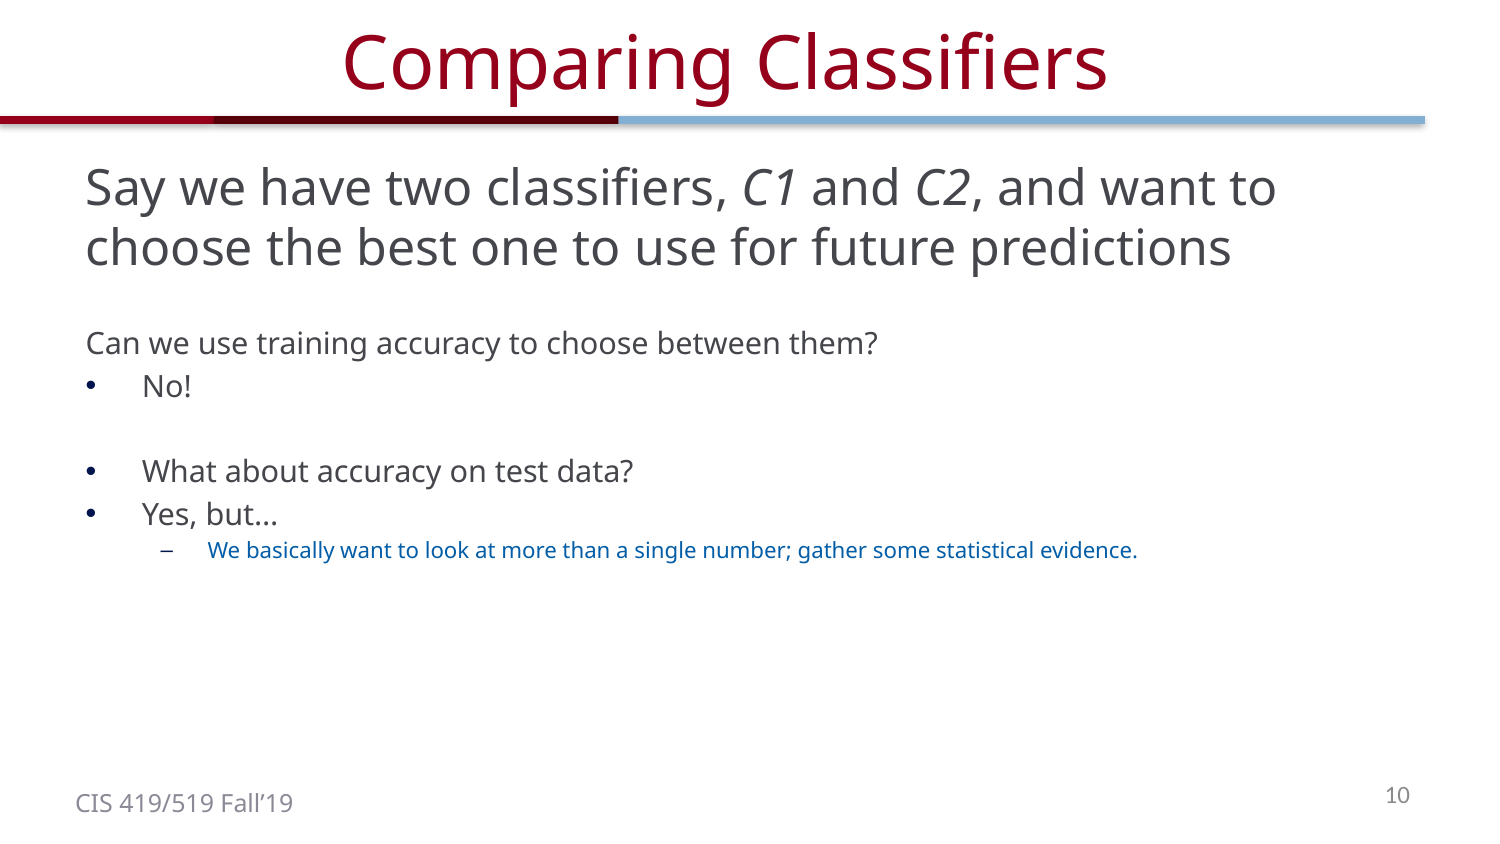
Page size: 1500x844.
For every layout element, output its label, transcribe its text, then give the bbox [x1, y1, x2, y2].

title Comparing Classifiers [50, 2, 1401, 117]
list Say we have two classifiers, C1 and C2, and want to choose the best one to use for future predictions Can we use training accuracy to choose between them? No! What about accuracy on test data? Yes, but… We basically want to look at more than a single number; gather some statistical evidence. [70, 148, 1421, 754]
slide_number 10 [1074, 770, 1425, 816]
